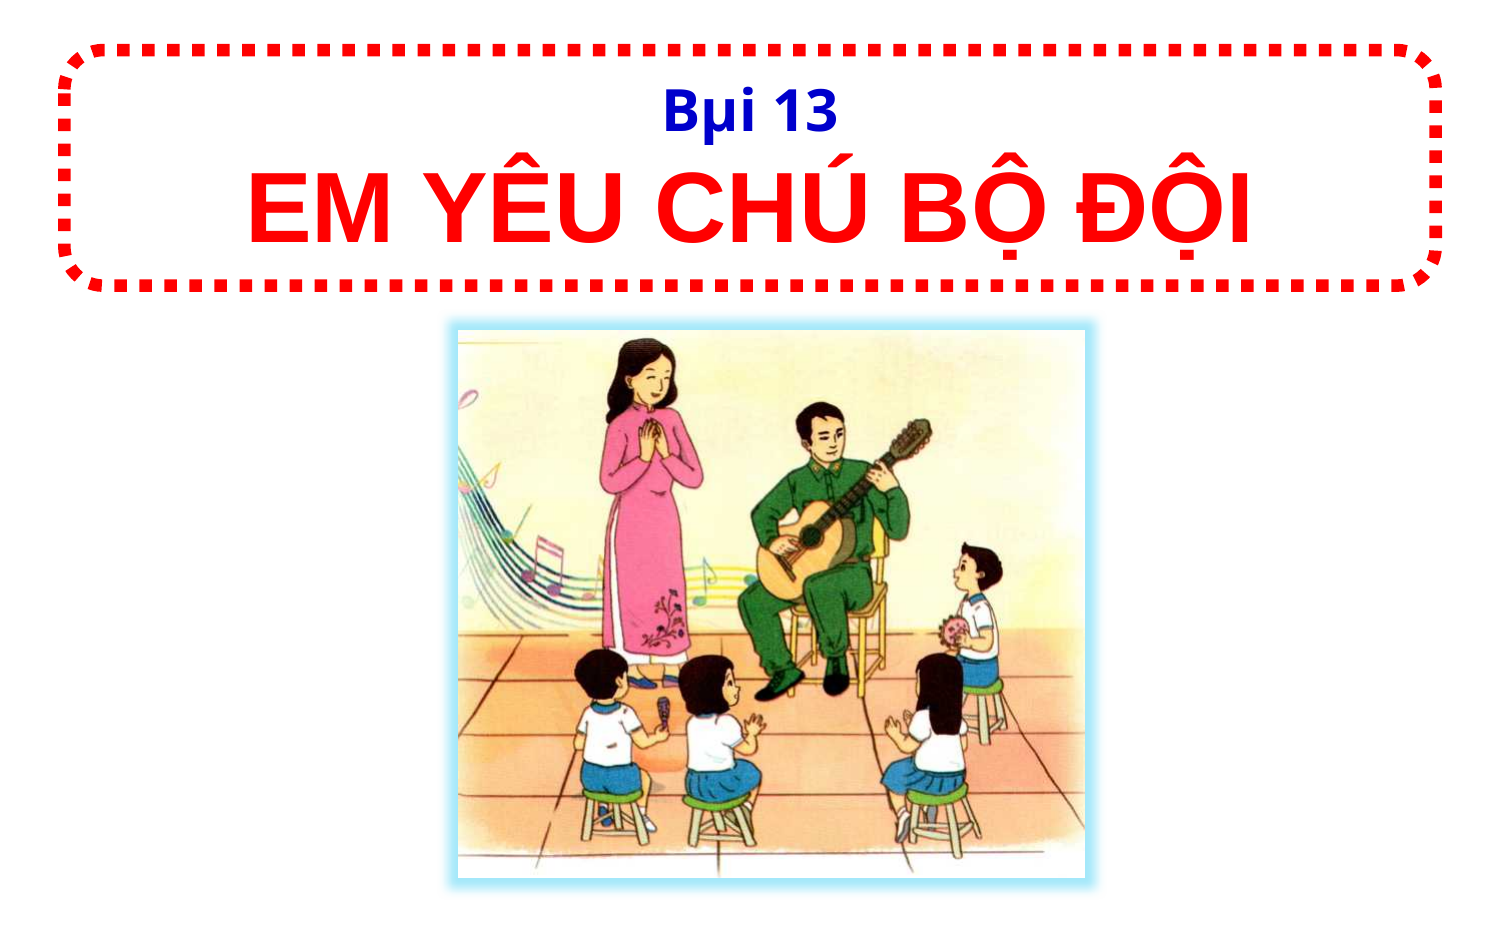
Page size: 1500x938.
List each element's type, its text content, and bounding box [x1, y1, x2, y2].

picture [458, 330, 1085, 879]
text_box Bµi 13 EM YÊU CHÚ BỘ ĐỘI [62, 47, 1438, 288]
